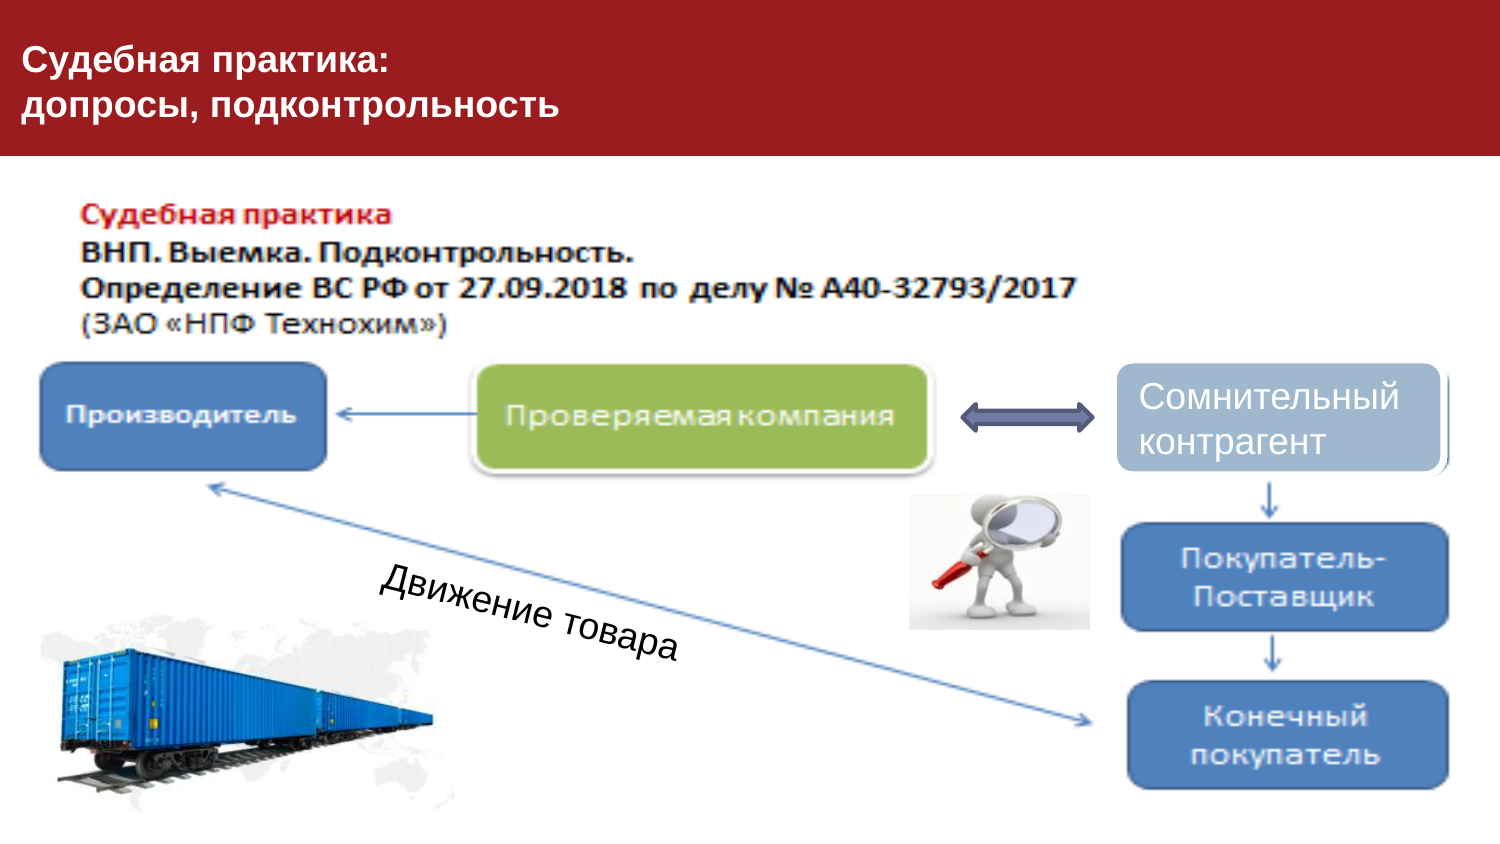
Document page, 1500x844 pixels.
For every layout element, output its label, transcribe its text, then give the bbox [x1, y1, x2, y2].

text_box [0, 0, 1500, 153]
text_box Судебная практика: допросы, подконтрольность [13, 27, 662, 132]
picture [0, 155, 1500, 844]
